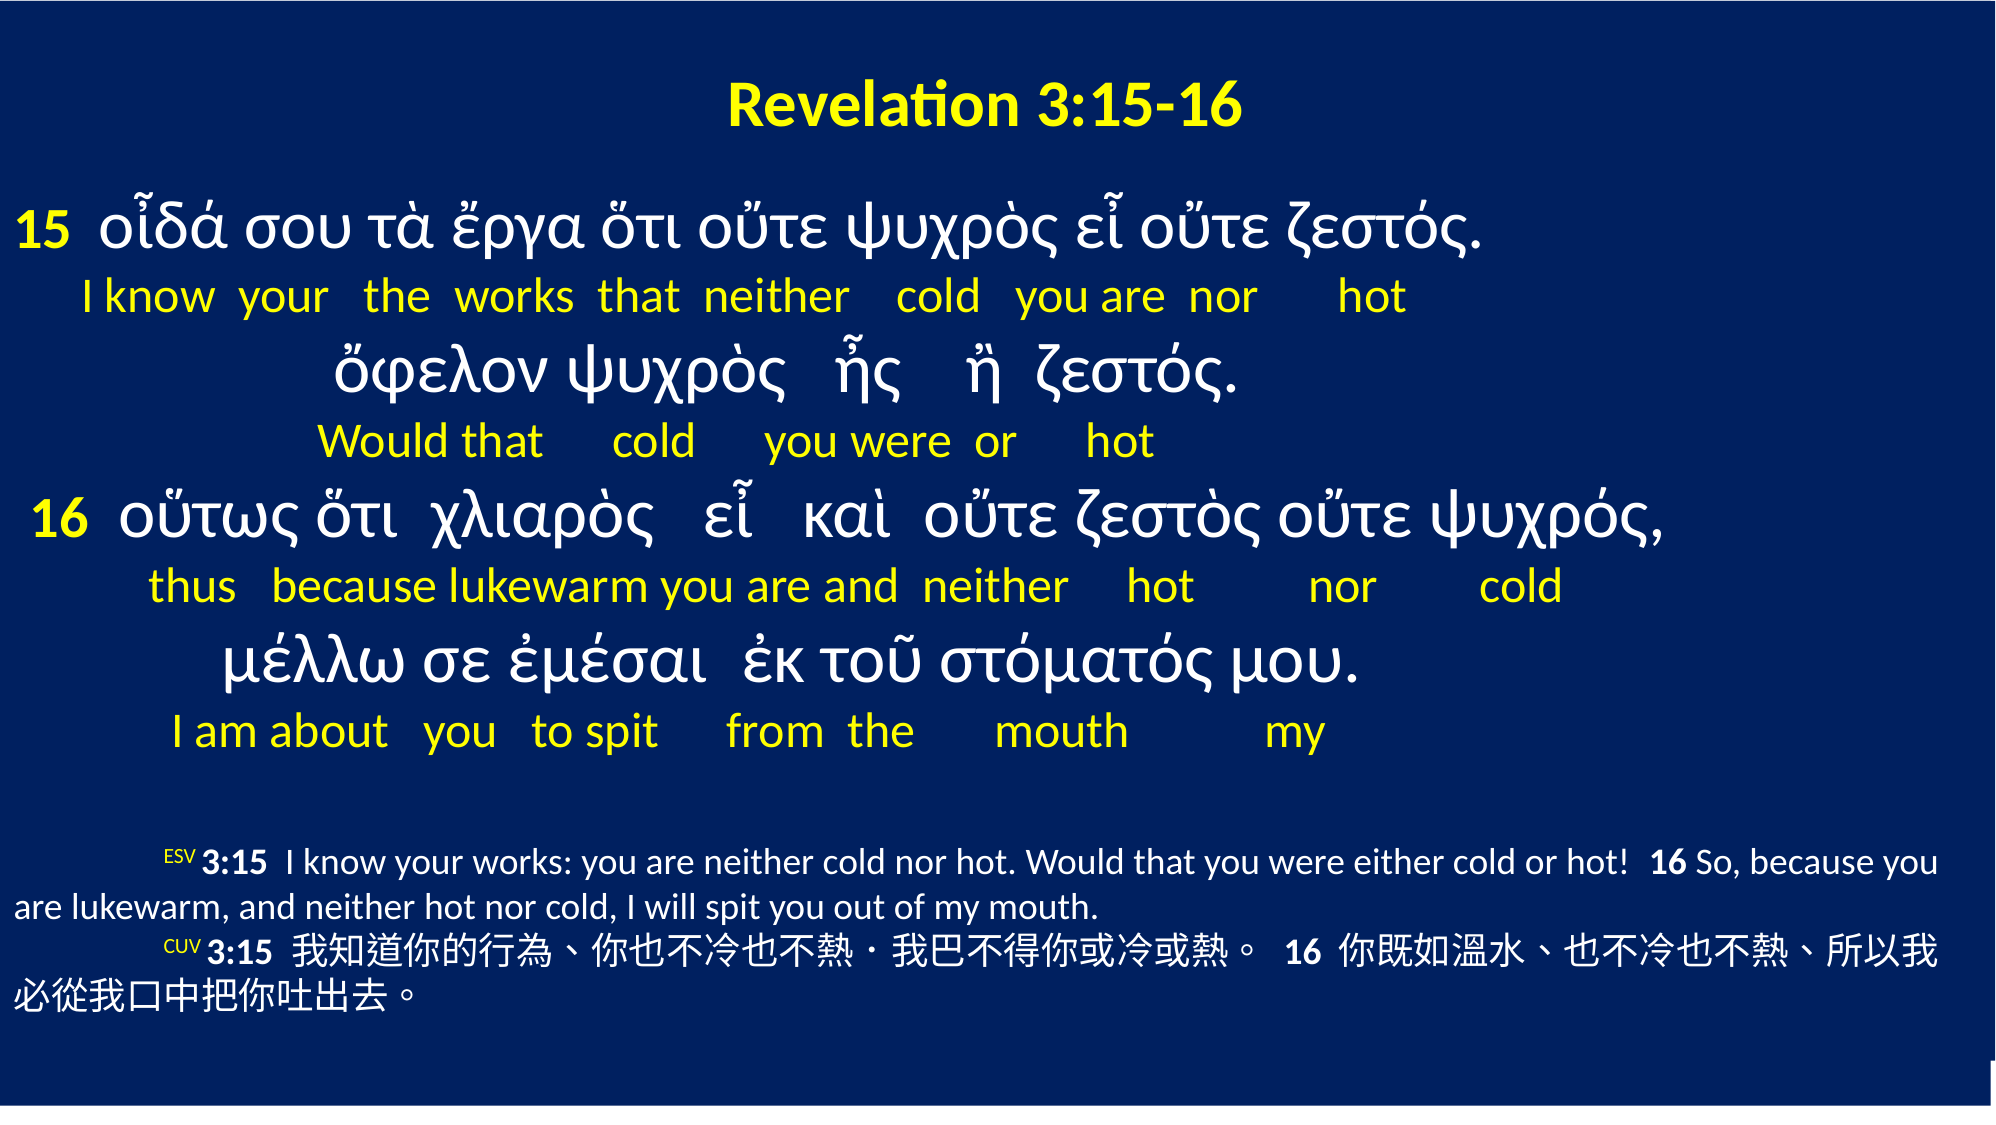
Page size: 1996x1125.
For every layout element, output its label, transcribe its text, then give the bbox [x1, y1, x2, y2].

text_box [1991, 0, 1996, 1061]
text_box Revelation 3:15-16 15 οἶδά σου τὰ ἔργα ὅτι οὔτε ψυχρὸς εἶ οὔτε ζεστός. I know your the works that neither cold you are nor hot ὄφελον ψυχρὸς ἦς ἢ ζεστός. Would that cold you were or hot 16 οὕτως ὅτι χλιαρὸς εἶ καὶ οὔτε ζεστὸς οὔτε ψυχρός, thus because lukewarm you are and neither hot nor cold μέλλω σε ἐμέσαι ἐκ τοῦ στόματός μου. I am about you to spit from the mouth my ESV 3:15 I know your works: you are neither cold nor hot. Would that you were either cold or hot! 16 So, because you are lukewarm, and neither hot nor cold, I will spit you out of my mouth. CUV 3:15 我知道你的行為、你也不冷也不熱．我巴不得你或冷或熱。 16 你既如溫水、也不冷也不熱、所以我必從我口中把你吐出去。 [0, 0, 1991, 1106]
